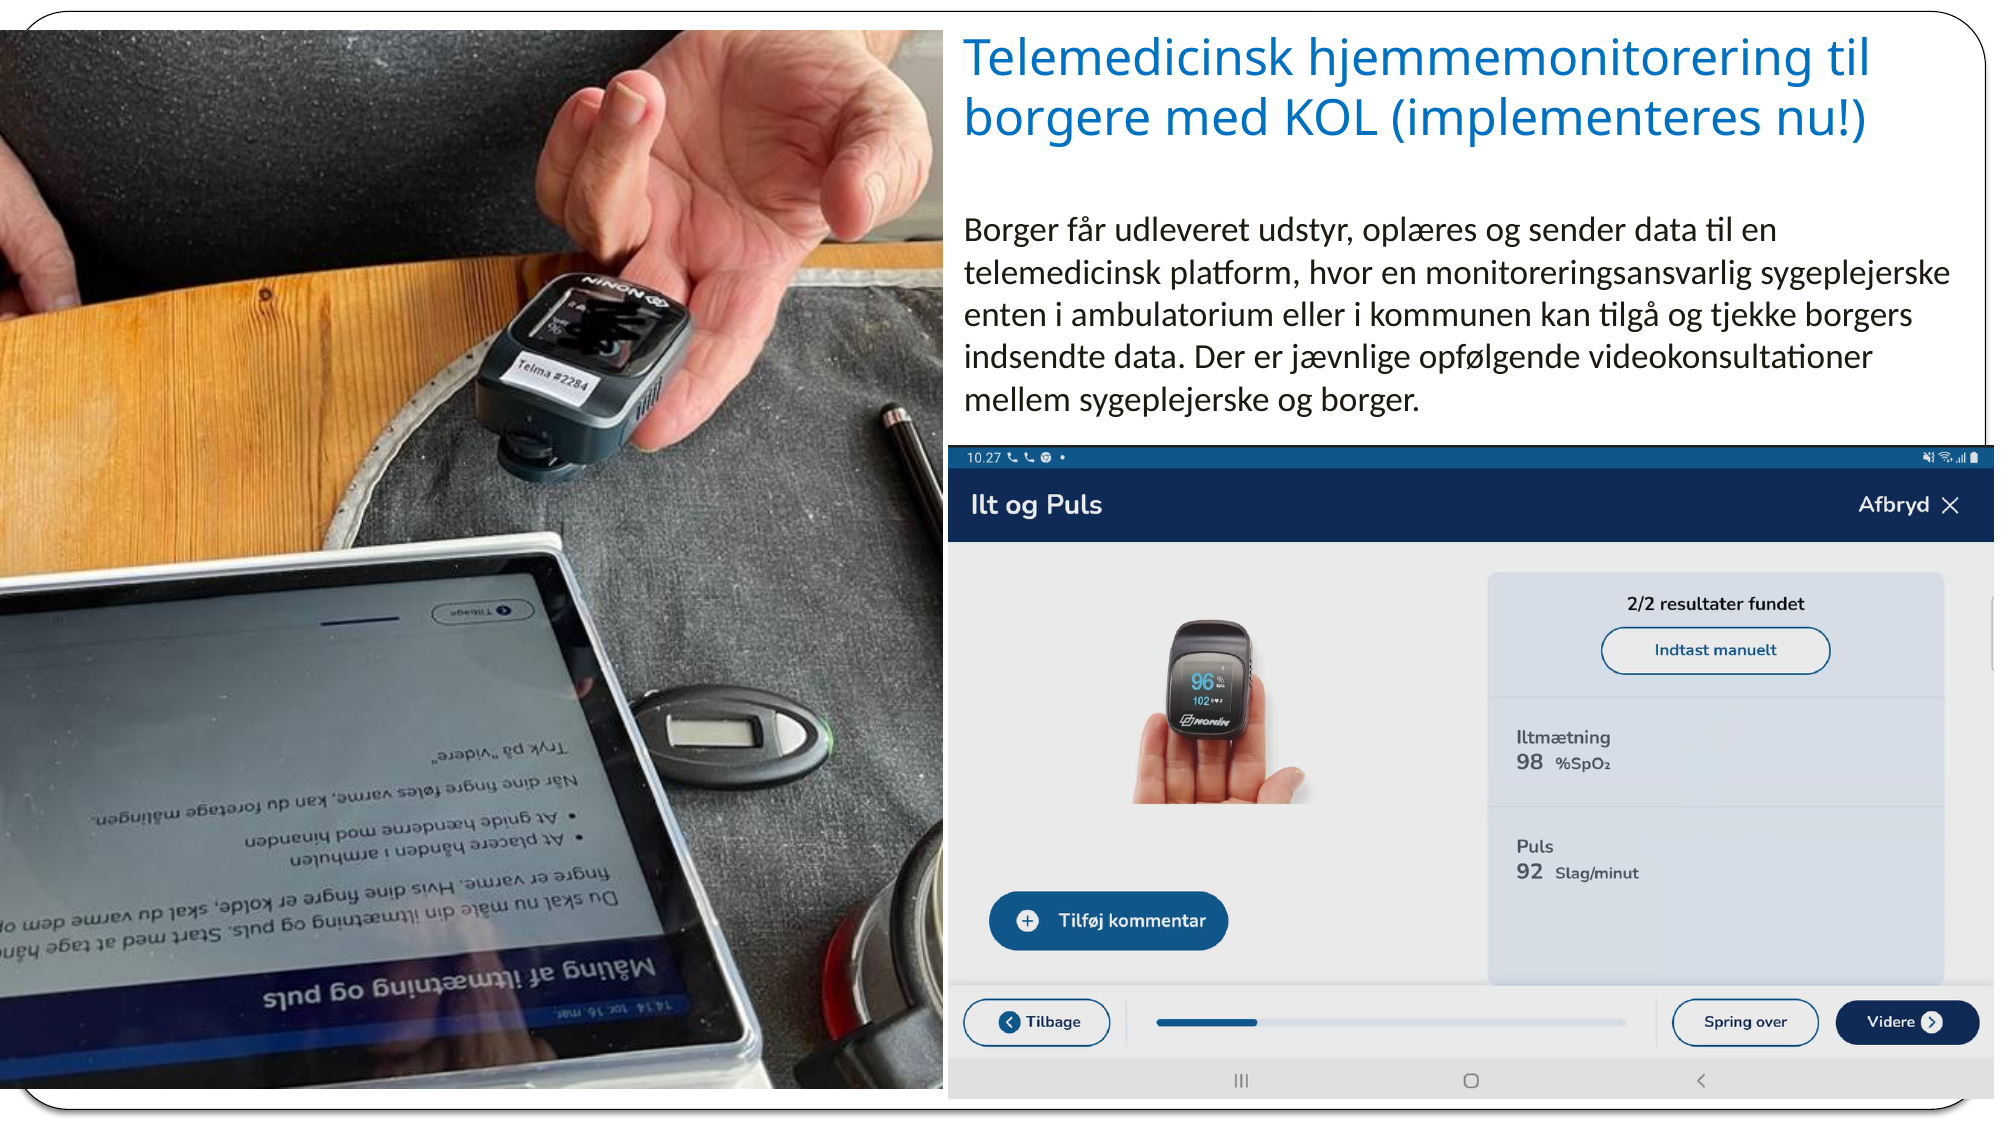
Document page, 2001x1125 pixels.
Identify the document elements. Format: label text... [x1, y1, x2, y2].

list Borger får udleveret udstyr, oplæres og sender data til en telemedicinsk platform, hvor en monitoreringsansvarlig sygeplejerske enten i ambulatorium eller i kommunen kan tilgå og tjekke borgers indsendte data. Der er jævnlige opfølgende videokonsultationer mellem sygeplejerske og borger. [948, 149, 1969, 426]
title Telemedicinsk hjemmemonitorering til borgere med KOL (implementeres nu!) [948, 0, 1994, 161]
picture [948, 445, 1995, 1100]
picture [0, 30, 943, 1089]
